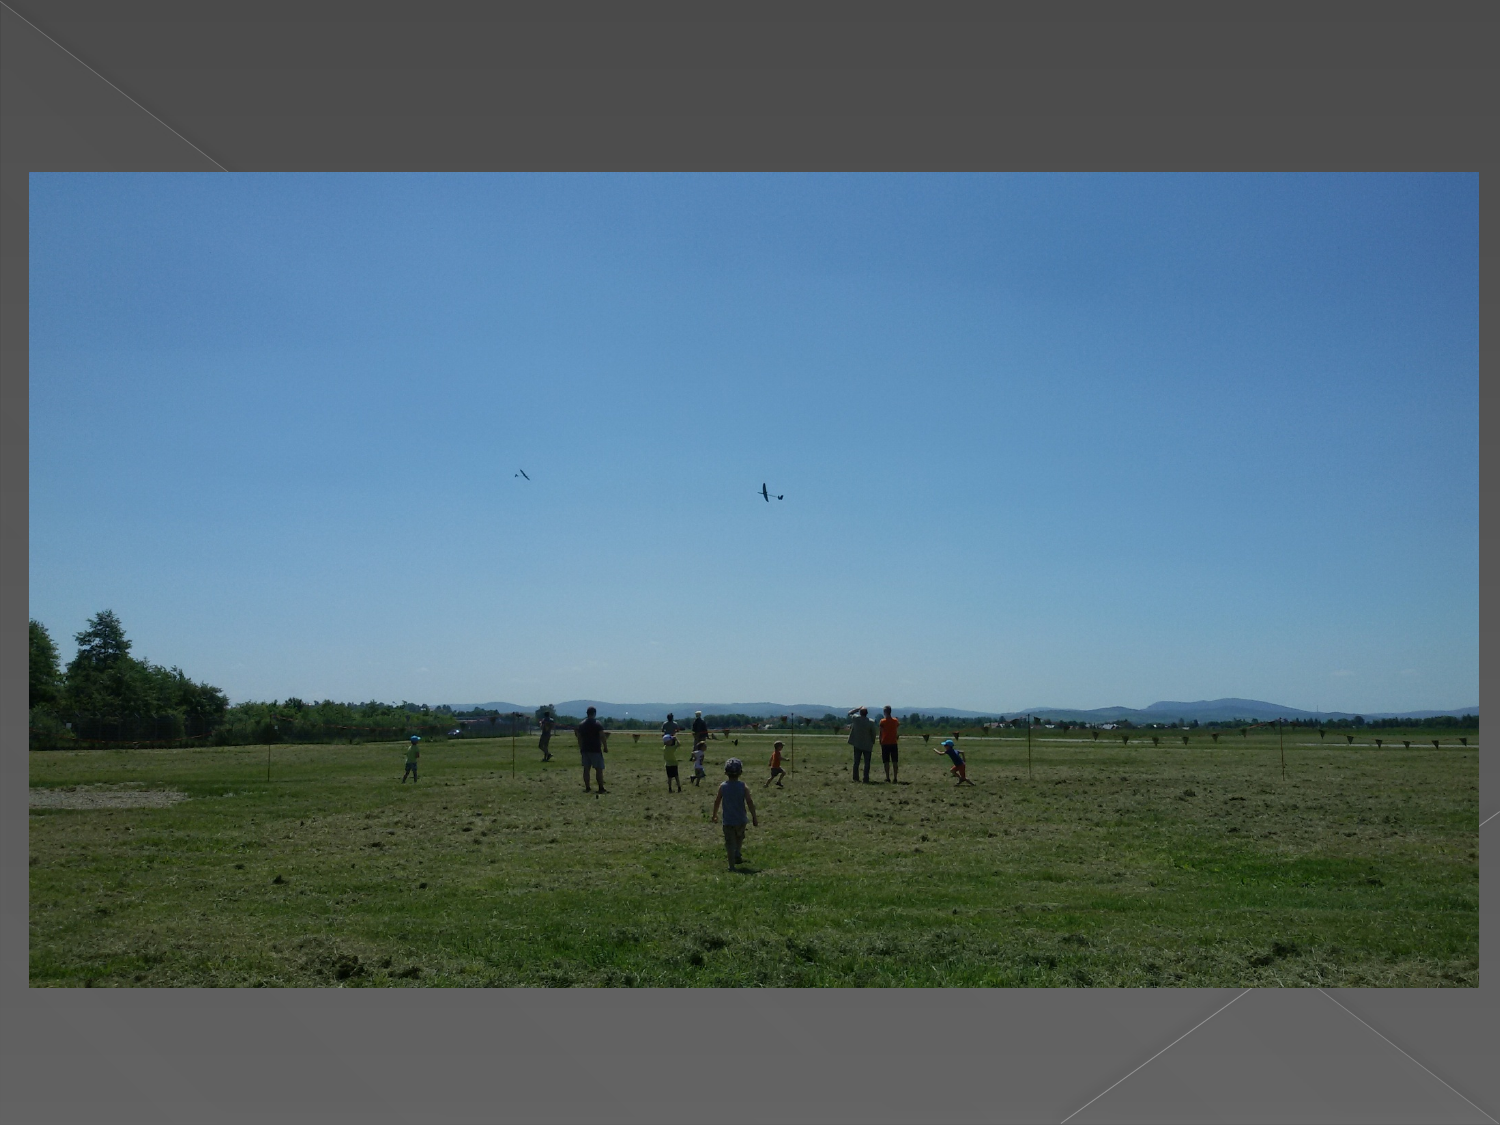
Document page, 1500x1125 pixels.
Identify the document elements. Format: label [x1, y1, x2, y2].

picture [29, 172, 1479, 988]
